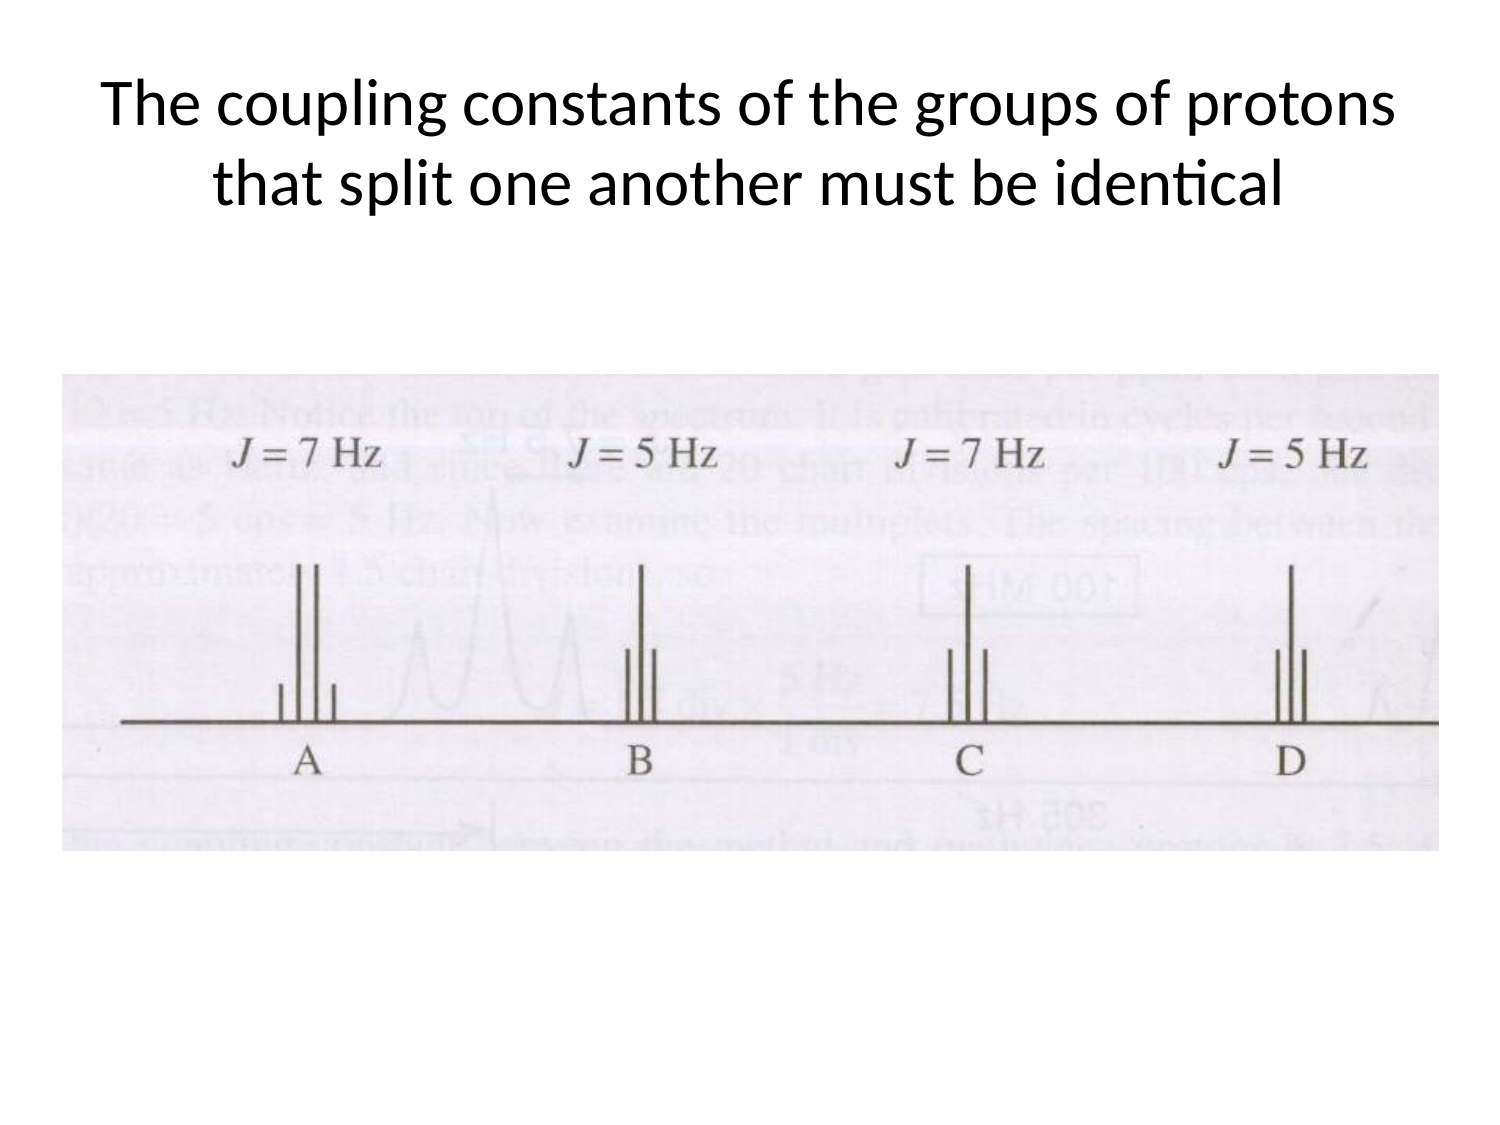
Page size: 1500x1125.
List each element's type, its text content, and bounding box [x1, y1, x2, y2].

picture [62, 374, 1440, 852]
title The coupling constants of the groups of protons that split one another must be identical [75, 45, 1425, 233]
